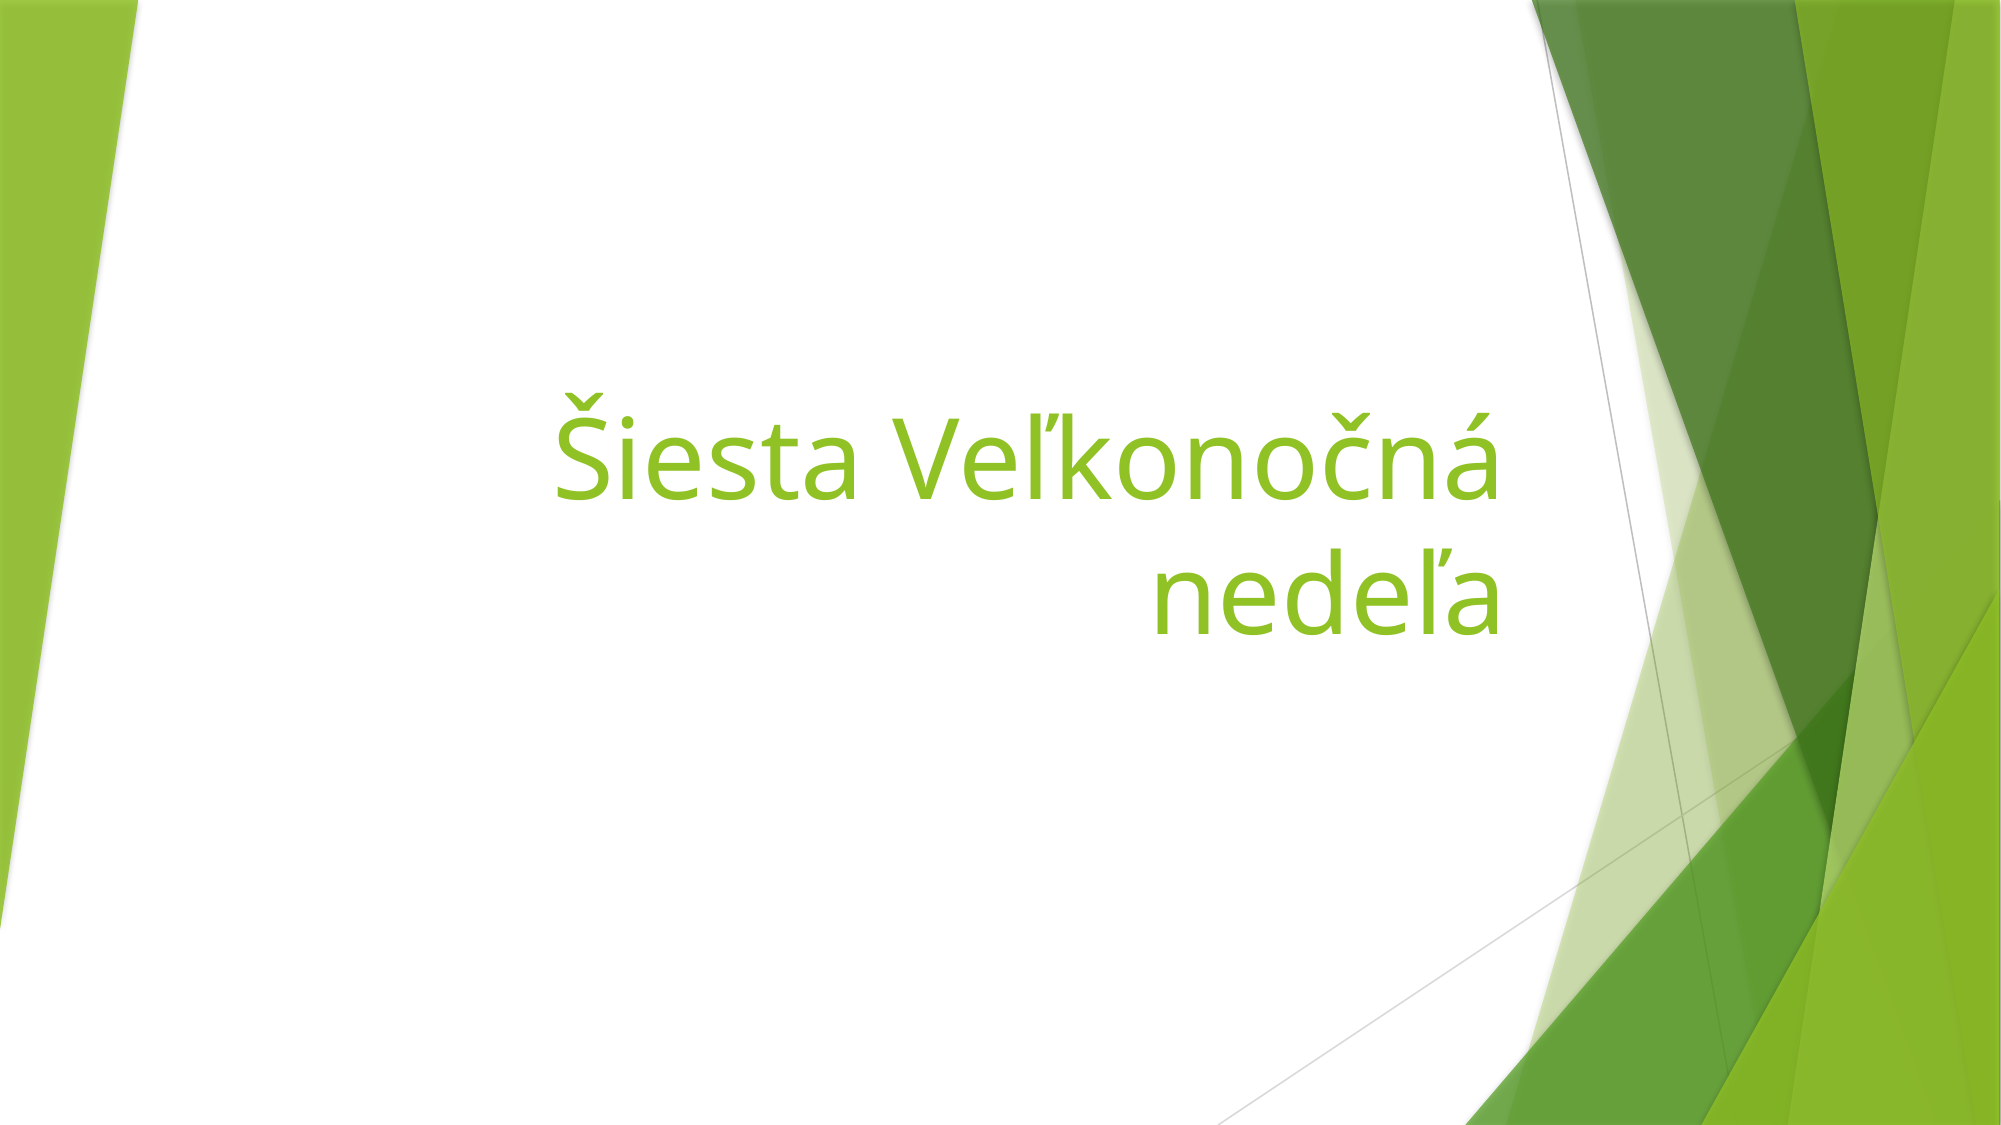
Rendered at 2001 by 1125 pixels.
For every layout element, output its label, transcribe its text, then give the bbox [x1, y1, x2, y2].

title Šiesta Veľkonočná nedeľa [247, 394, 1522, 665]
